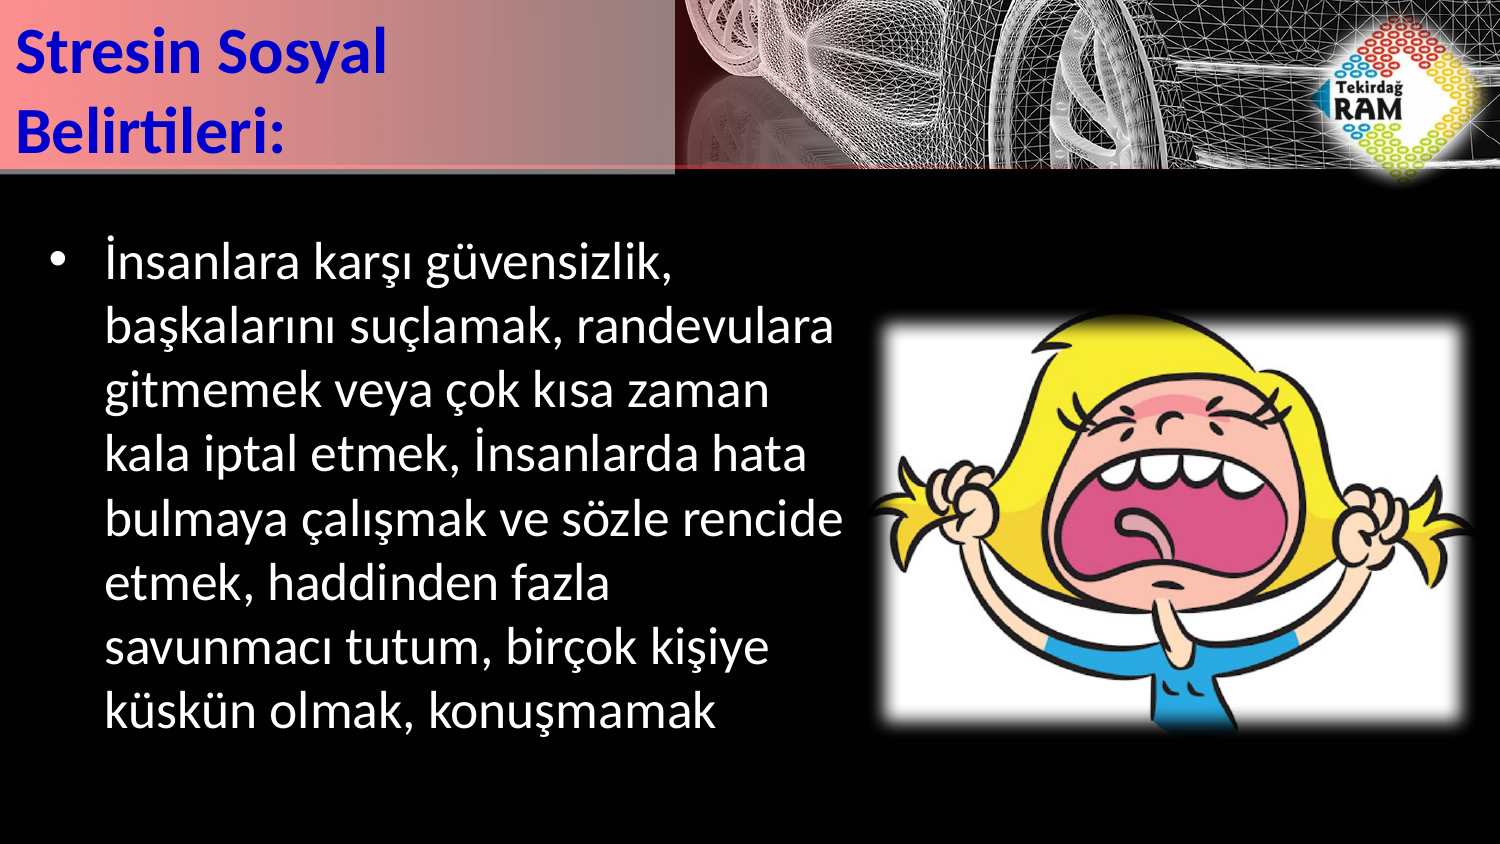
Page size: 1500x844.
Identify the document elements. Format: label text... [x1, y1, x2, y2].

picture [0, 0, 1500, 844]
title Stresin Sosyal Belirtileri: [0, 0, 675, 175]
list İnsanlara karşı güvensizlik, başkalarını suçlamak, randevulara gitmemek veya çok kısa zaman kala iptal etmek, İnsanlarda hata bulmaya çalışmak ve sözle rencide etmek, haddinden fazla savunmacı tutum, birçok kişiye küskün olmak, konuşmamak [33, 218, 864, 798]
